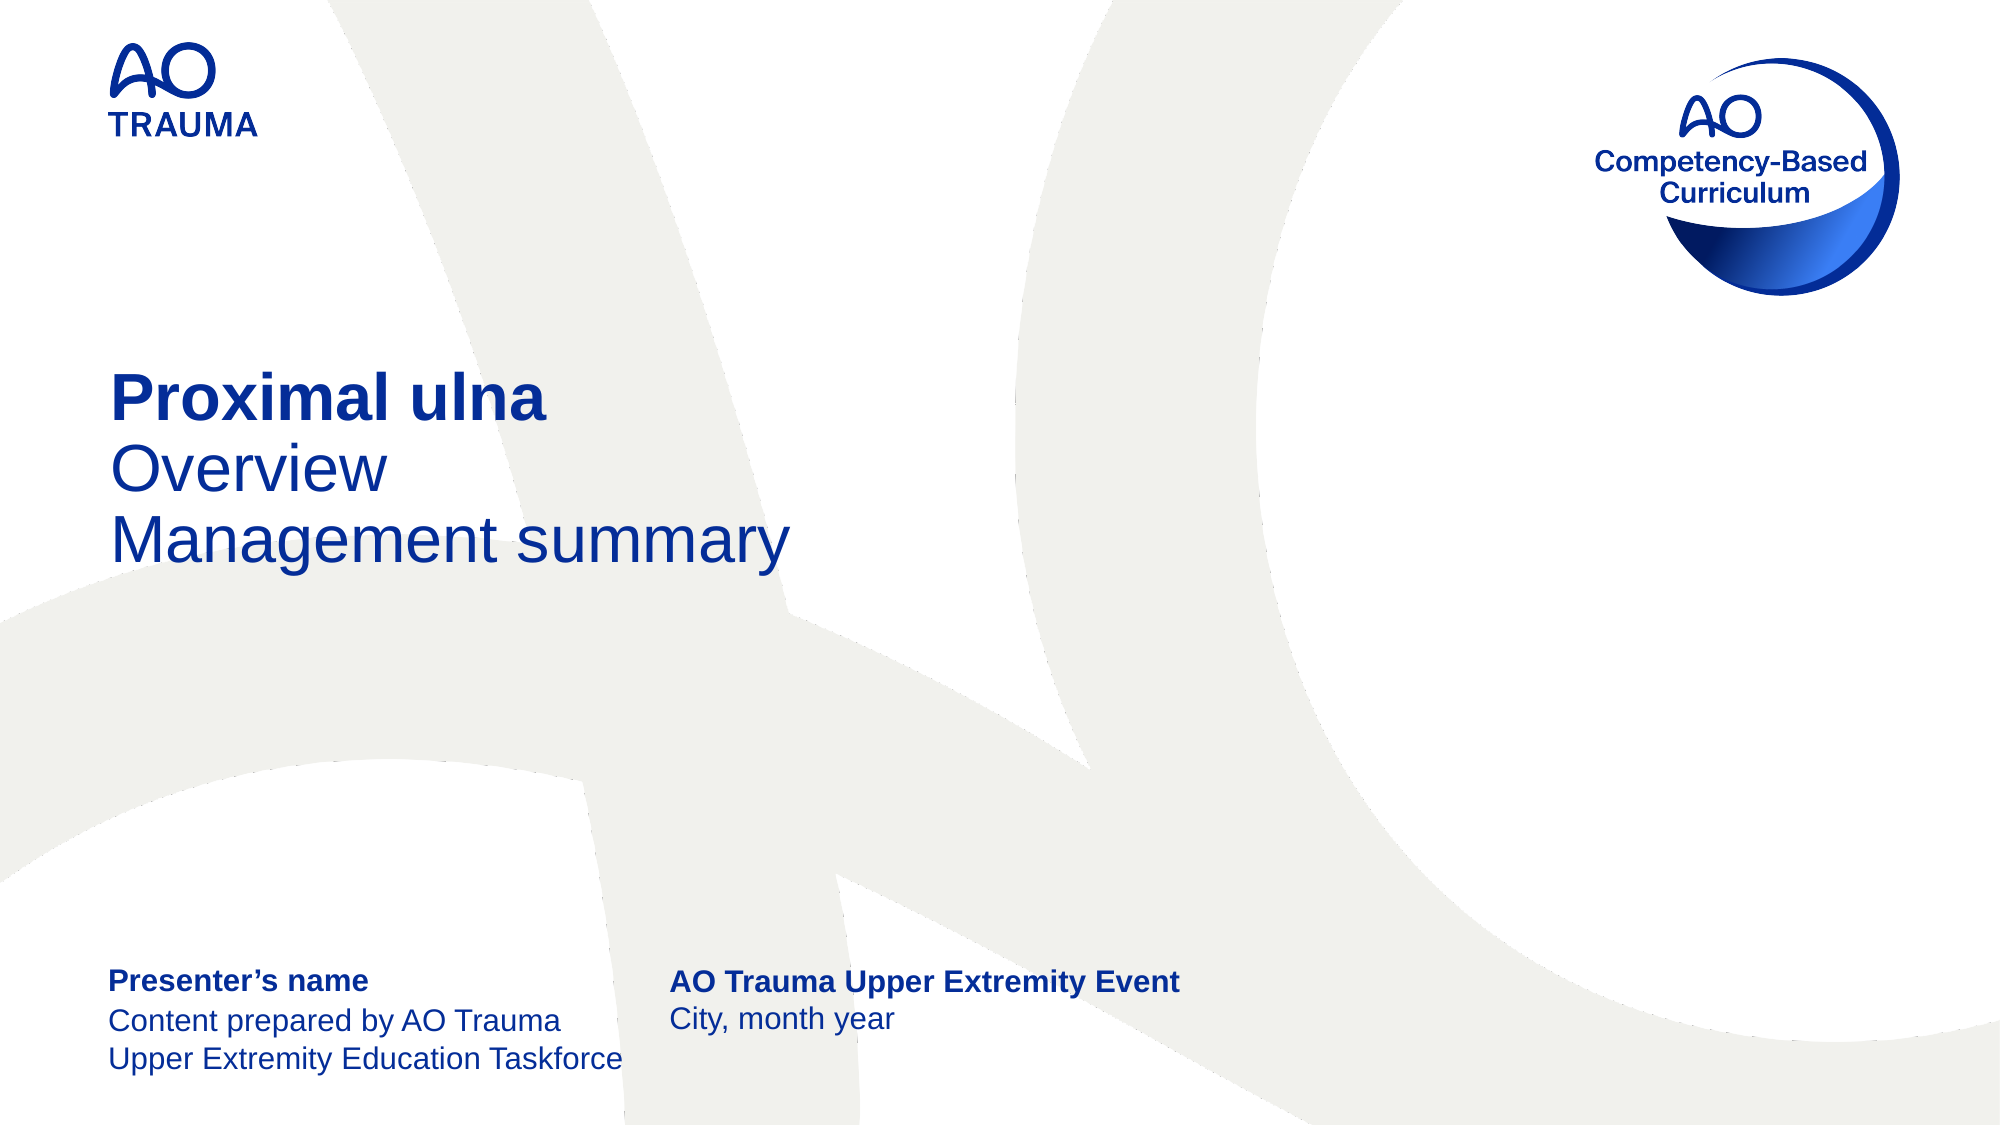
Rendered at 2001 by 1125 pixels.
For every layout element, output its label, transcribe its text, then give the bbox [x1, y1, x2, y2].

picture [1594, 58, 1900, 296]
title Proximal ulna Overview Management summary [110, 363, 1219, 762]
picture [108, 42, 258, 137]
list City, month year [669, 1001, 1219, 1036]
list AO Trauma Upper Extremity Event [669, 961, 1219, 1001]
list Content prepared by AO Trauma Upper Extremity Education Taskforce [108, 1001, 639, 1076]
list Presenter’s name [108, 960, 658, 1001]
